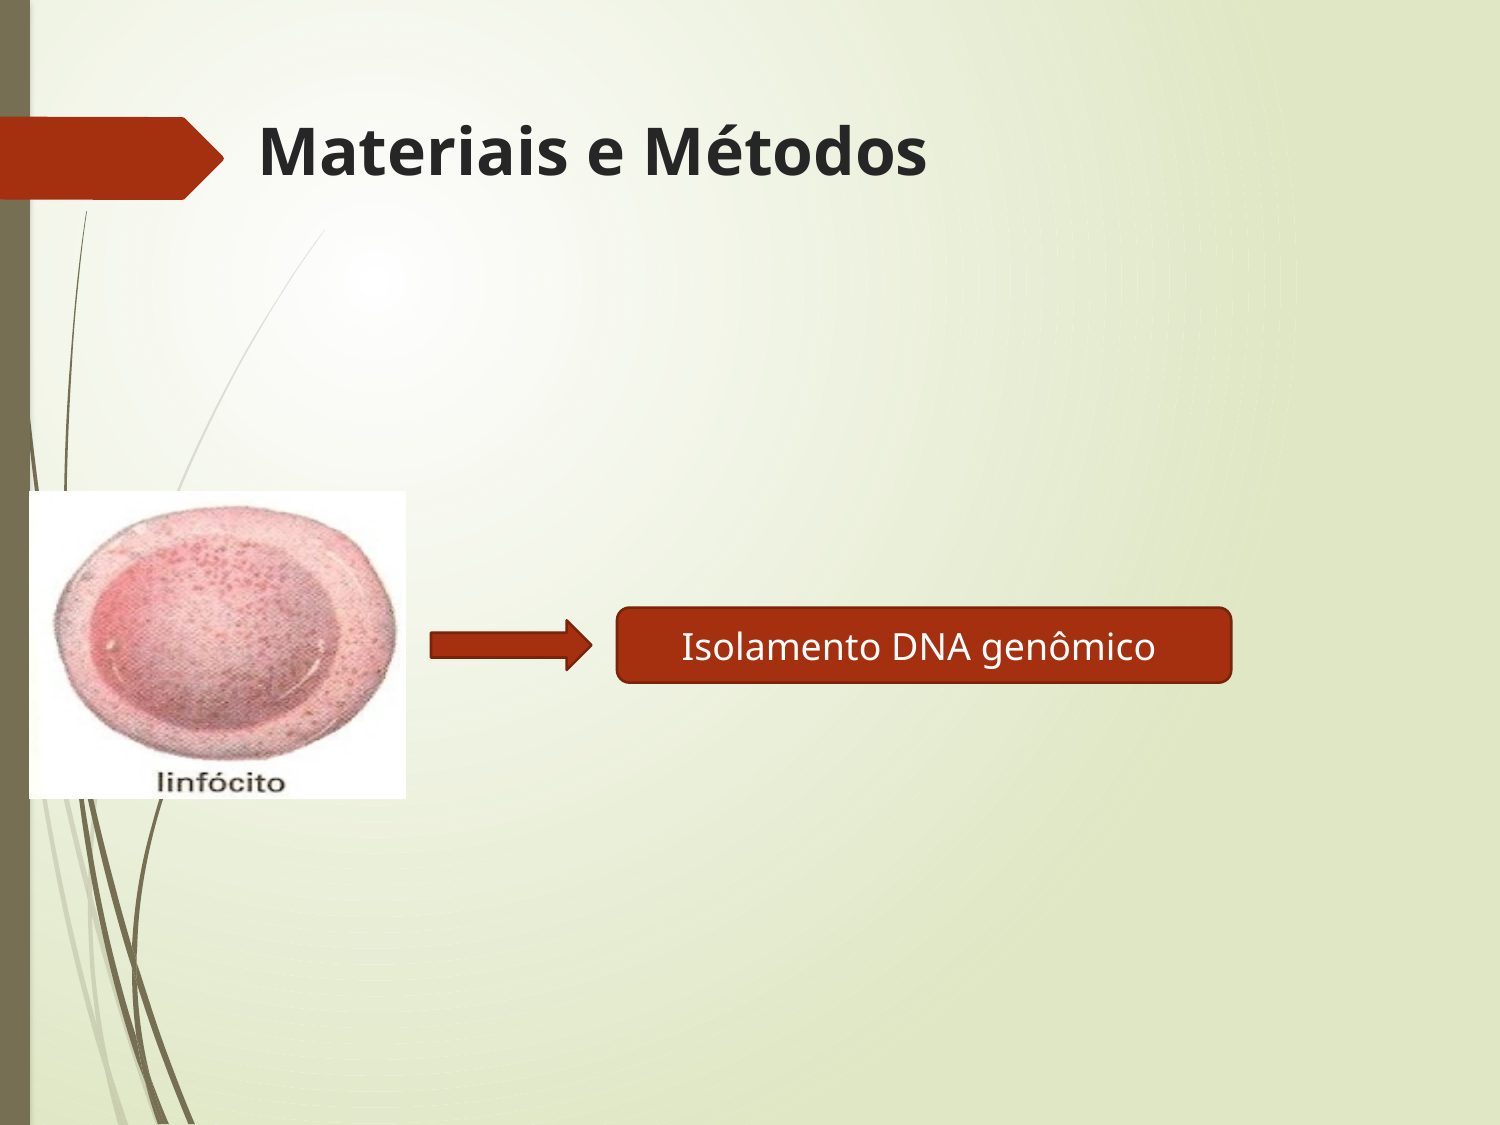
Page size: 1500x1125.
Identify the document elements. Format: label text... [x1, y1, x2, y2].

text_box [429, 619, 593, 672]
title Materiais e Métodos [242, 101, 1418, 197]
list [29, 491, 406, 799]
text_box Isolamento DNA genômico [615, 606, 1233, 684]
